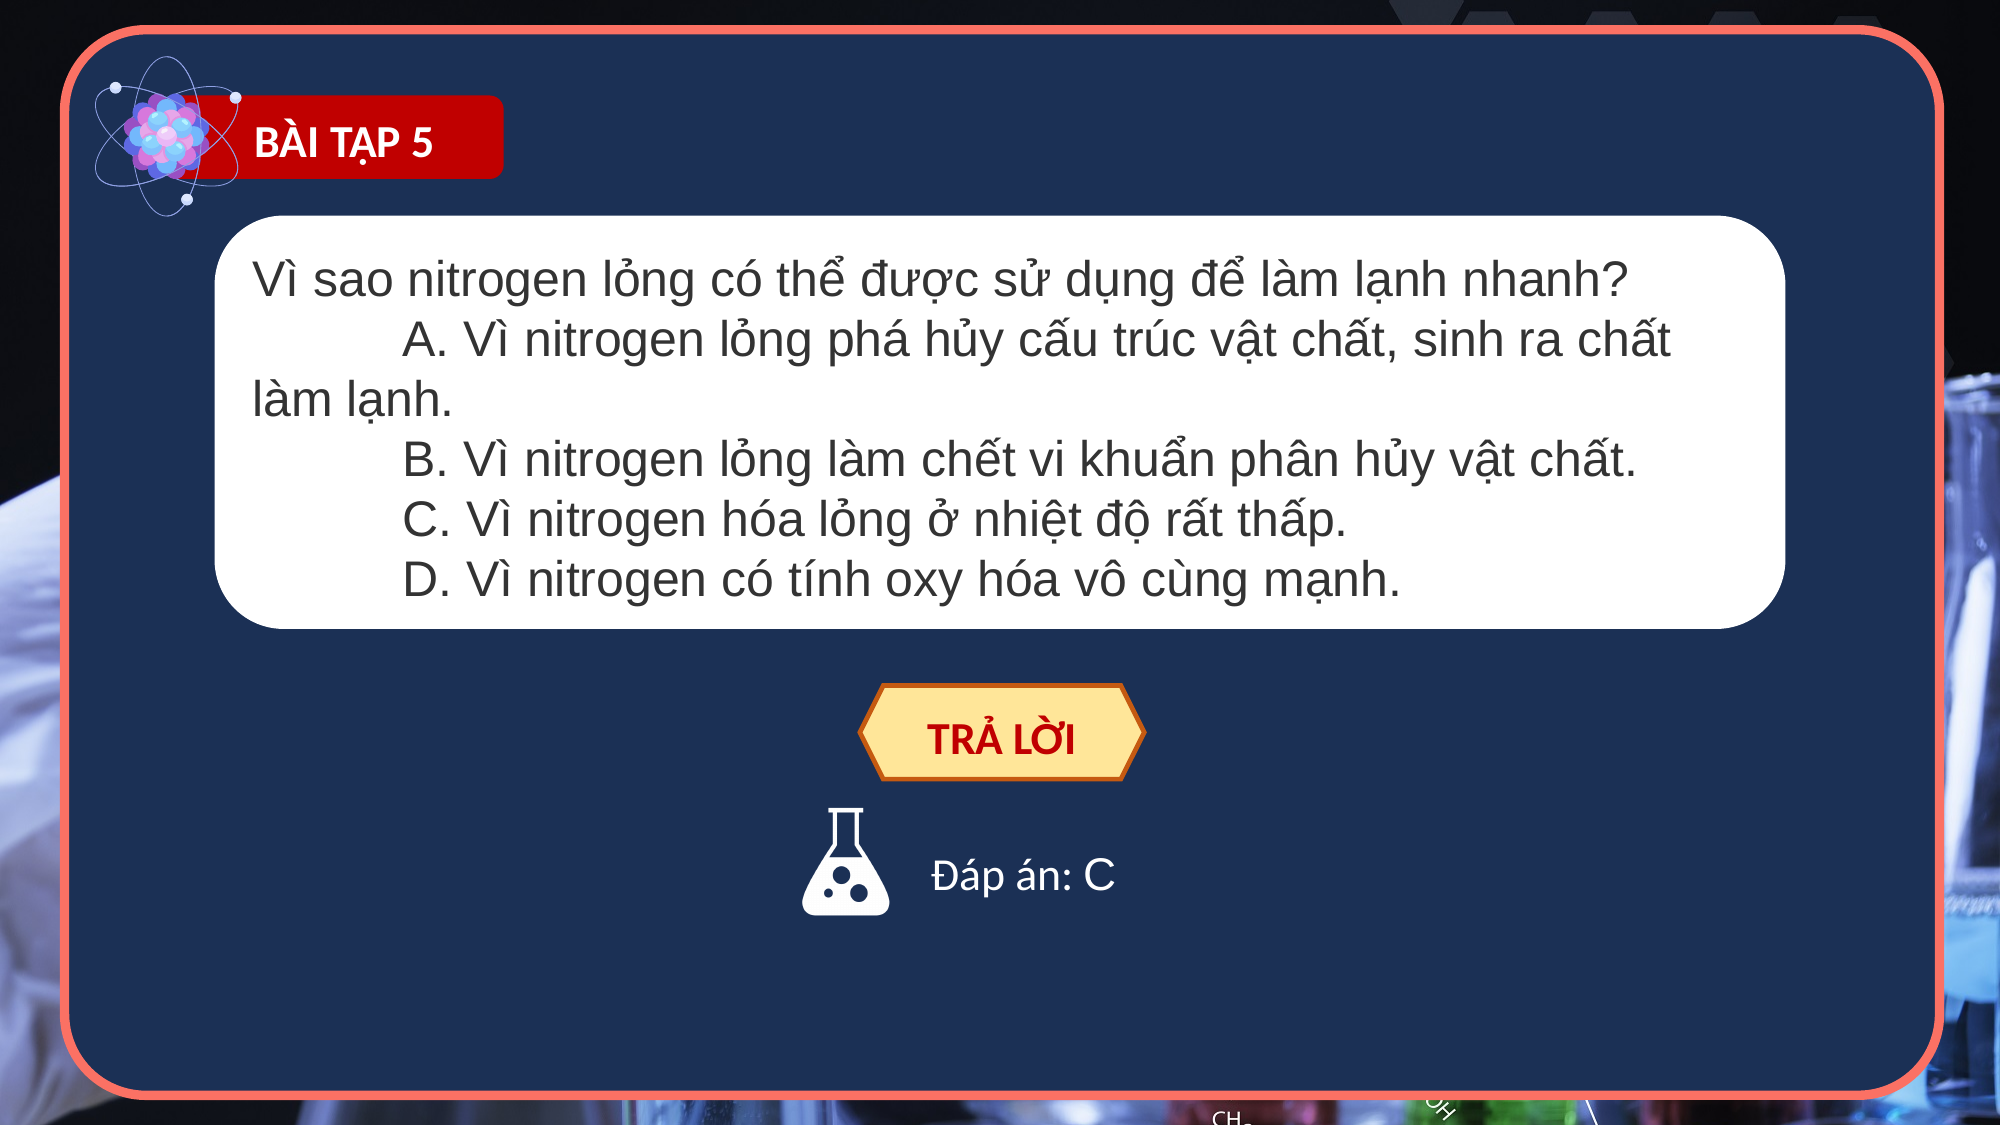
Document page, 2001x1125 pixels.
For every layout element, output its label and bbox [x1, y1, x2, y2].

picture [0, 0, 2000, 1125]
text_box [95, 56, 504, 217]
text_box [776, 790, 1596, 934]
